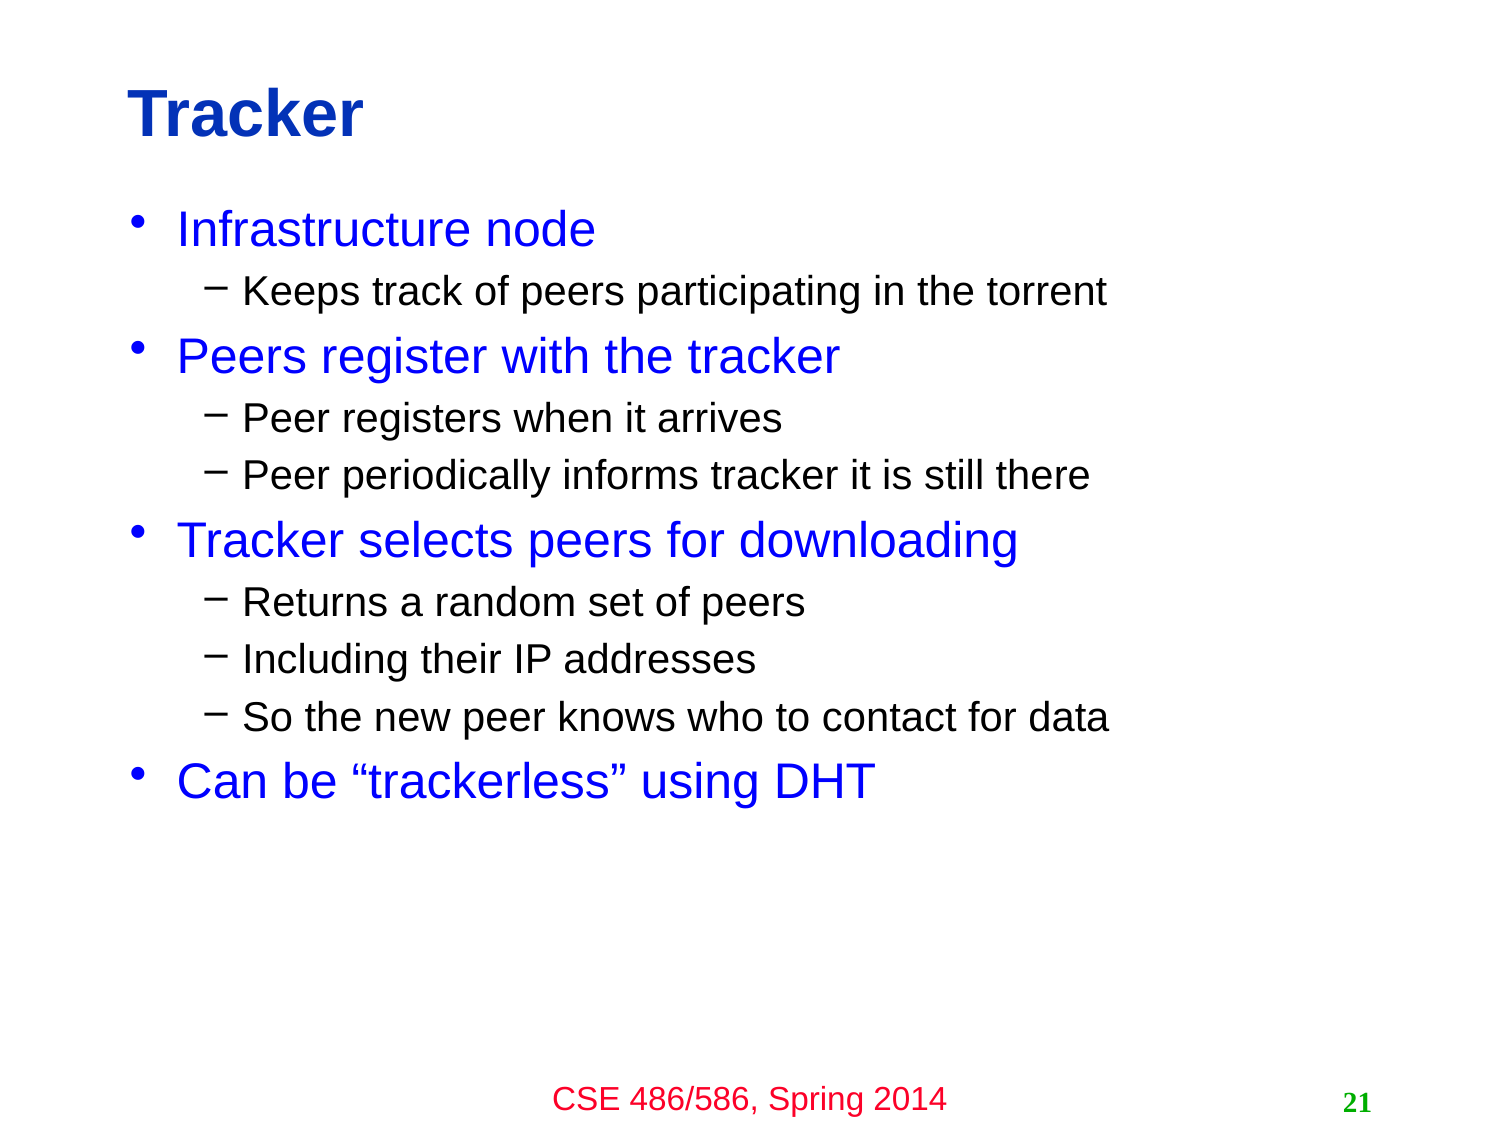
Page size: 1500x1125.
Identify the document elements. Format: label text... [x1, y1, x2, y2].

list Infrastructure node Keeps track of peers participating in the torrent Peers register with the tracker Peer registers when it arrives Peer periodically informs tracker it is still there Tracker selects peers for downloading Returns a random set of peers Including their IP addresses So the new peer knows who to contact for data Can be “trackerless” using DHT [114, 195, 1376, 1005]
slide_number 21 [1074, 1076, 1388, 1125]
title Tracker [112, 53, 1310, 176]
